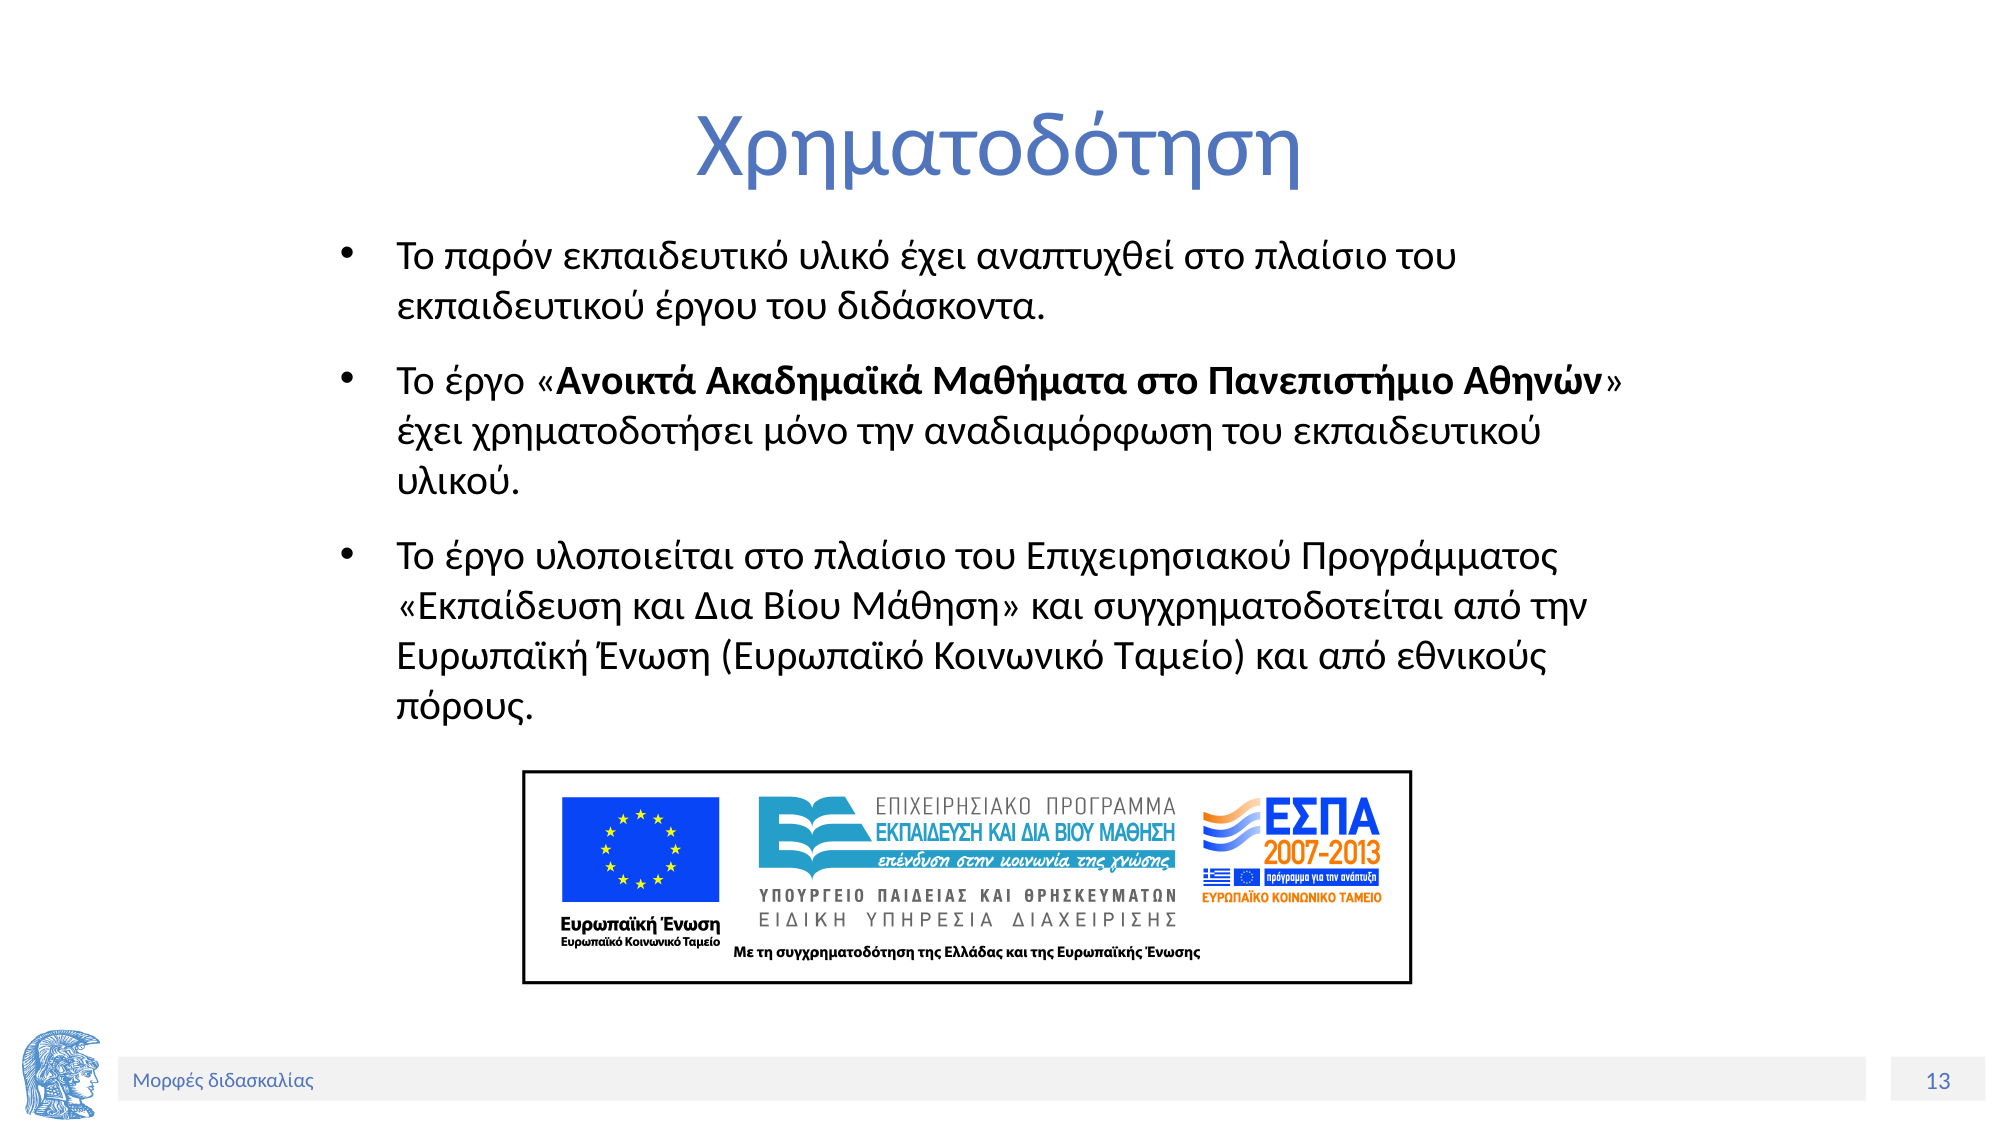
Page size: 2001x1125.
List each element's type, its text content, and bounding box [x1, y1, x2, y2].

picture [515, 762, 1419, 991]
list Το παρόν εκπαιδευτικό υλικό έχει αναπτυχθεί στo πλαίσιo του εκπαιδευτικού έργου του διδάσκοντα. Το έργο «Ανοικτά Ακαδημαϊκά Μαθήματα στο Πανεπιστήμιο Αθηνών» έχει χρηματοδοτήσει μόνο την αναδιαμόρφωση του εκπαιδευτικού υλικού. Το έργο υλοποιείται στο πλαίσιο του Επιχειρησιακού Προγράμματος «Εκπαίδευση και Δια Βίου Μάθηση» και συγχρηματοδοτείται από την Ευρωπαϊκή Ένωση (Ευρωπαϊκό Κοινωνικό Ταμείο) και από εθνικούς πόρους. [324, 219, 1675, 963]
title Χρηματοδότηση [99, 45, 1900, 233]
picture [12, 1026, 108, 1120]
